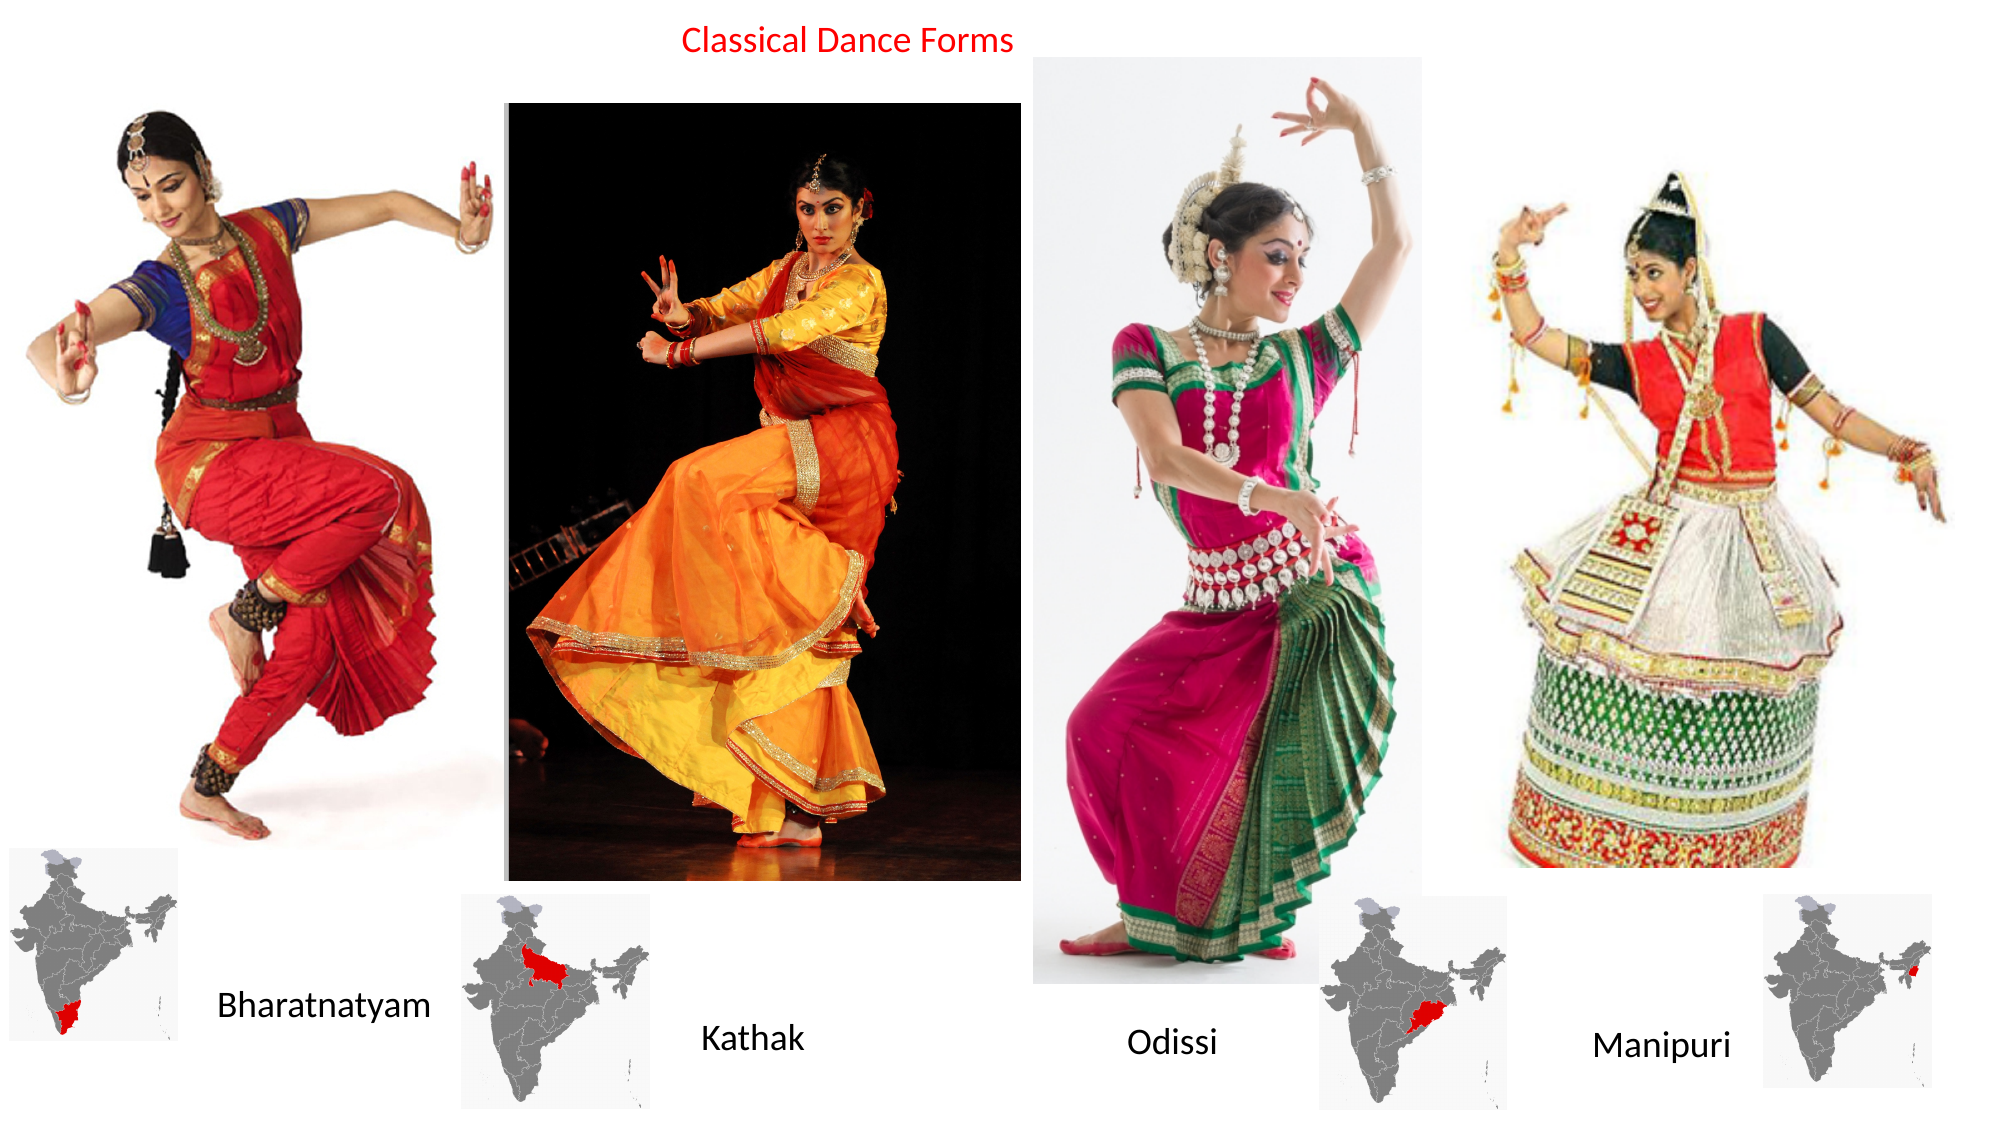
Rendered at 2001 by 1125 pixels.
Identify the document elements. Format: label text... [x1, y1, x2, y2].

picture [7, 103, 1021, 1041]
text_box Odissi [1112, 1009, 1319, 1070]
text_box Manipuri [1577, 1013, 1762, 1073]
text_box Classical Dance Forms [666, 7, 1246, 67]
text_box Bharatnatyam [202, 972, 458, 1033]
picture [1033, 57, 1507, 1110]
picture [461, 894, 650, 1109]
picture [1453, 138, 1955, 868]
picture [1762, 894, 1932, 1088]
text_box Kathak [686, 1005, 941, 1065]
